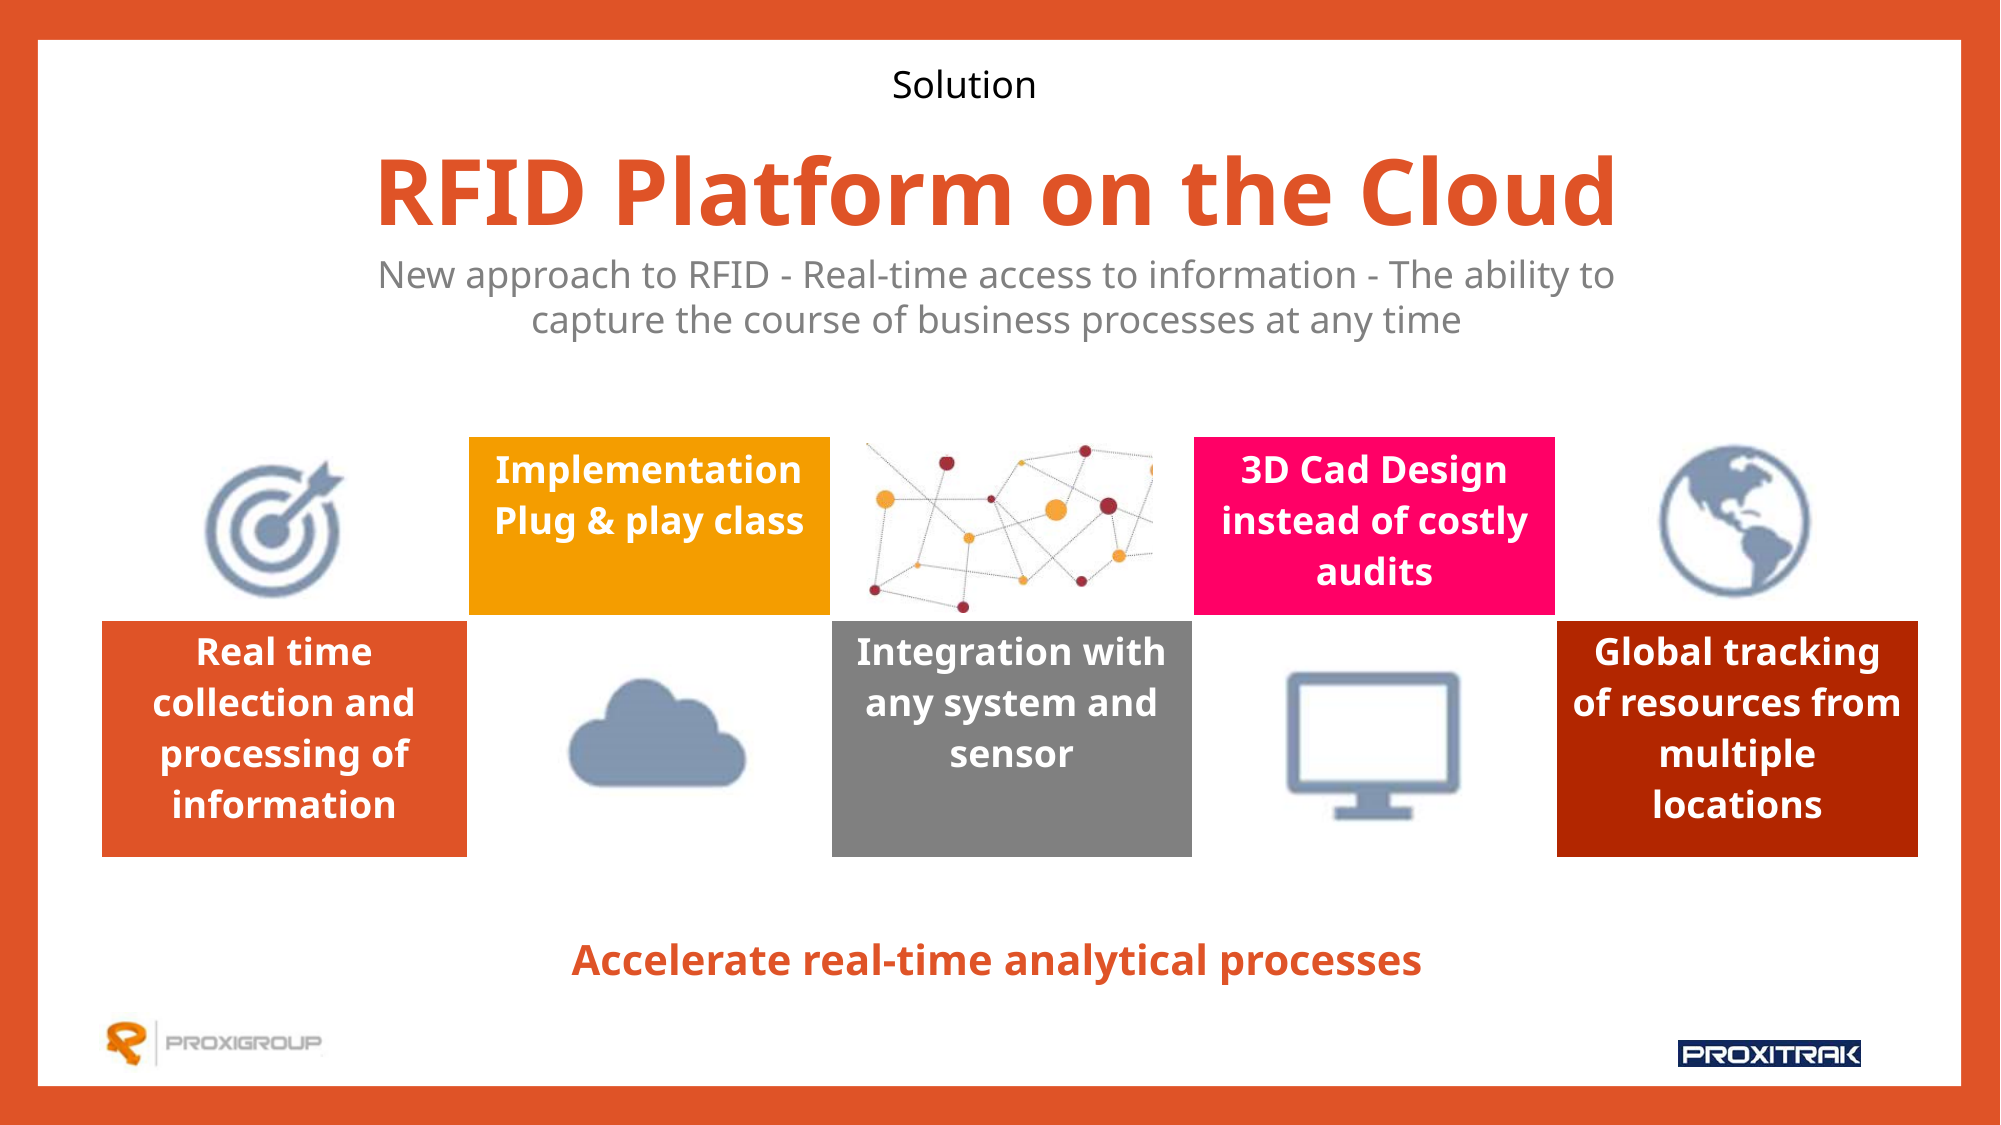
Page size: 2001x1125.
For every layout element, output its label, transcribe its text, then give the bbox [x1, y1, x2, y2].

picture [866, 442, 1154, 613]
picture [99, 1012, 331, 1073]
table_header [832, 437, 1192, 615]
table_cell Integration with any system and sensor [832, 621, 1192, 857]
table_cell [469, 621, 830, 857]
title RFID Platform on the Cloud [275, 84, 1719, 307]
text_box New approach to RFID - Real-time access to information - The ability to capture the course of business processes at any time [345, 244, 1649, 349]
table_cell Global tracking of resources from multiple locations [1557, 621, 1918, 857]
table_header Implementation Plug & play class [469, 437, 830, 615]
table_header [102, 437, 467, 615]
table_header [1557, 437, 1918, 615]
table_cell Real time collection and processing of information [102, 621, 467, 857]
table_cell [1194, 621, 1555, 857]
table_header 3D Cad Design instead of costly audits [1194, 437, 1555, 615]
picture [1678, 1040, 1861, 1067]
text_box Accelerate real-time analytical processes [187, 926, 1807, 991]
text_box Solution [877, 53, 1053, 114]
picture [201, 455, 350, 602]
picture [538, 664, 778, 806]
picture [1648, 442, 1818, 602]
picture [1272, 664, 1475, 827]
